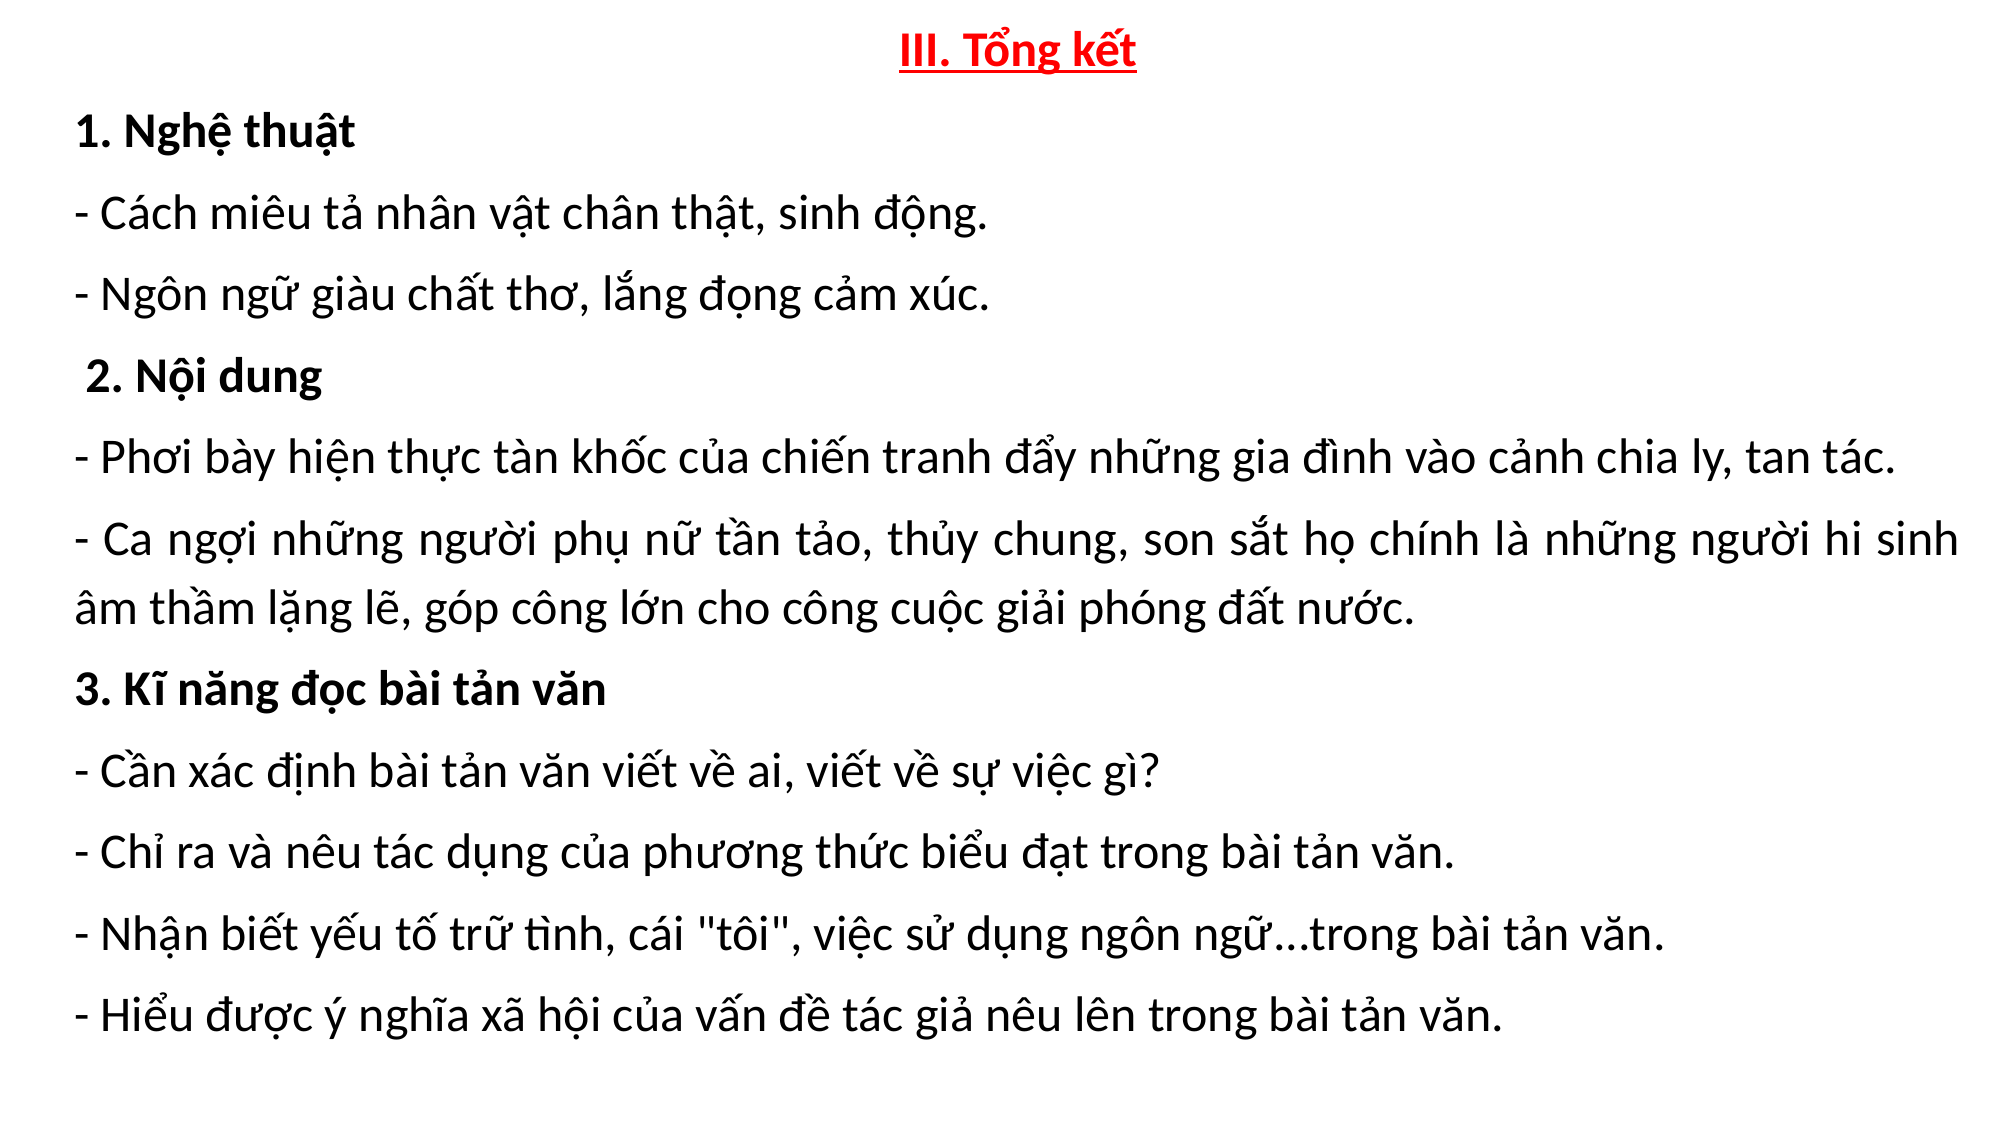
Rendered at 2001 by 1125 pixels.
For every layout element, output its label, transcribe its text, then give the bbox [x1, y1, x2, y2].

text_box III. Tổng kết 1. Nghệ thuật - Cách miêu tả nhân vật chân thật, sinh động. - Ngôn ngữ giàu chất thơ, lắng đọng cảm xúc. 2. Nội dung - Phơi bày hiện thực tàn khốc của chiến tranh đẩy những gia đình vào cảnh chia ly, tan tác. - Ca ngợi những người phụ nữ tần tảo, thủy chung, son sắt họ chính là những người hi sinh âm thầm lặng lẽ, góp công lớn cho công cuộc giải phóng đất nước. 3. Kĩ năng đọc bài tản văn - Cần xác định bài tản văn viết về ai, viết về sự việc gì? - Chỉ ra và nêu tác dụng của phương thức biểu đạt trong bài tản văn. - Nhận biết yếu tố trữ tình, cái "tôi", việc sử dụng ngôn ngữ...trong bài tản văn. - Hiểu được ý nghĩa xã hội của vấn đề tác giả nêu lên trong bài tản văn. [59, 0, 1981, 1125]
